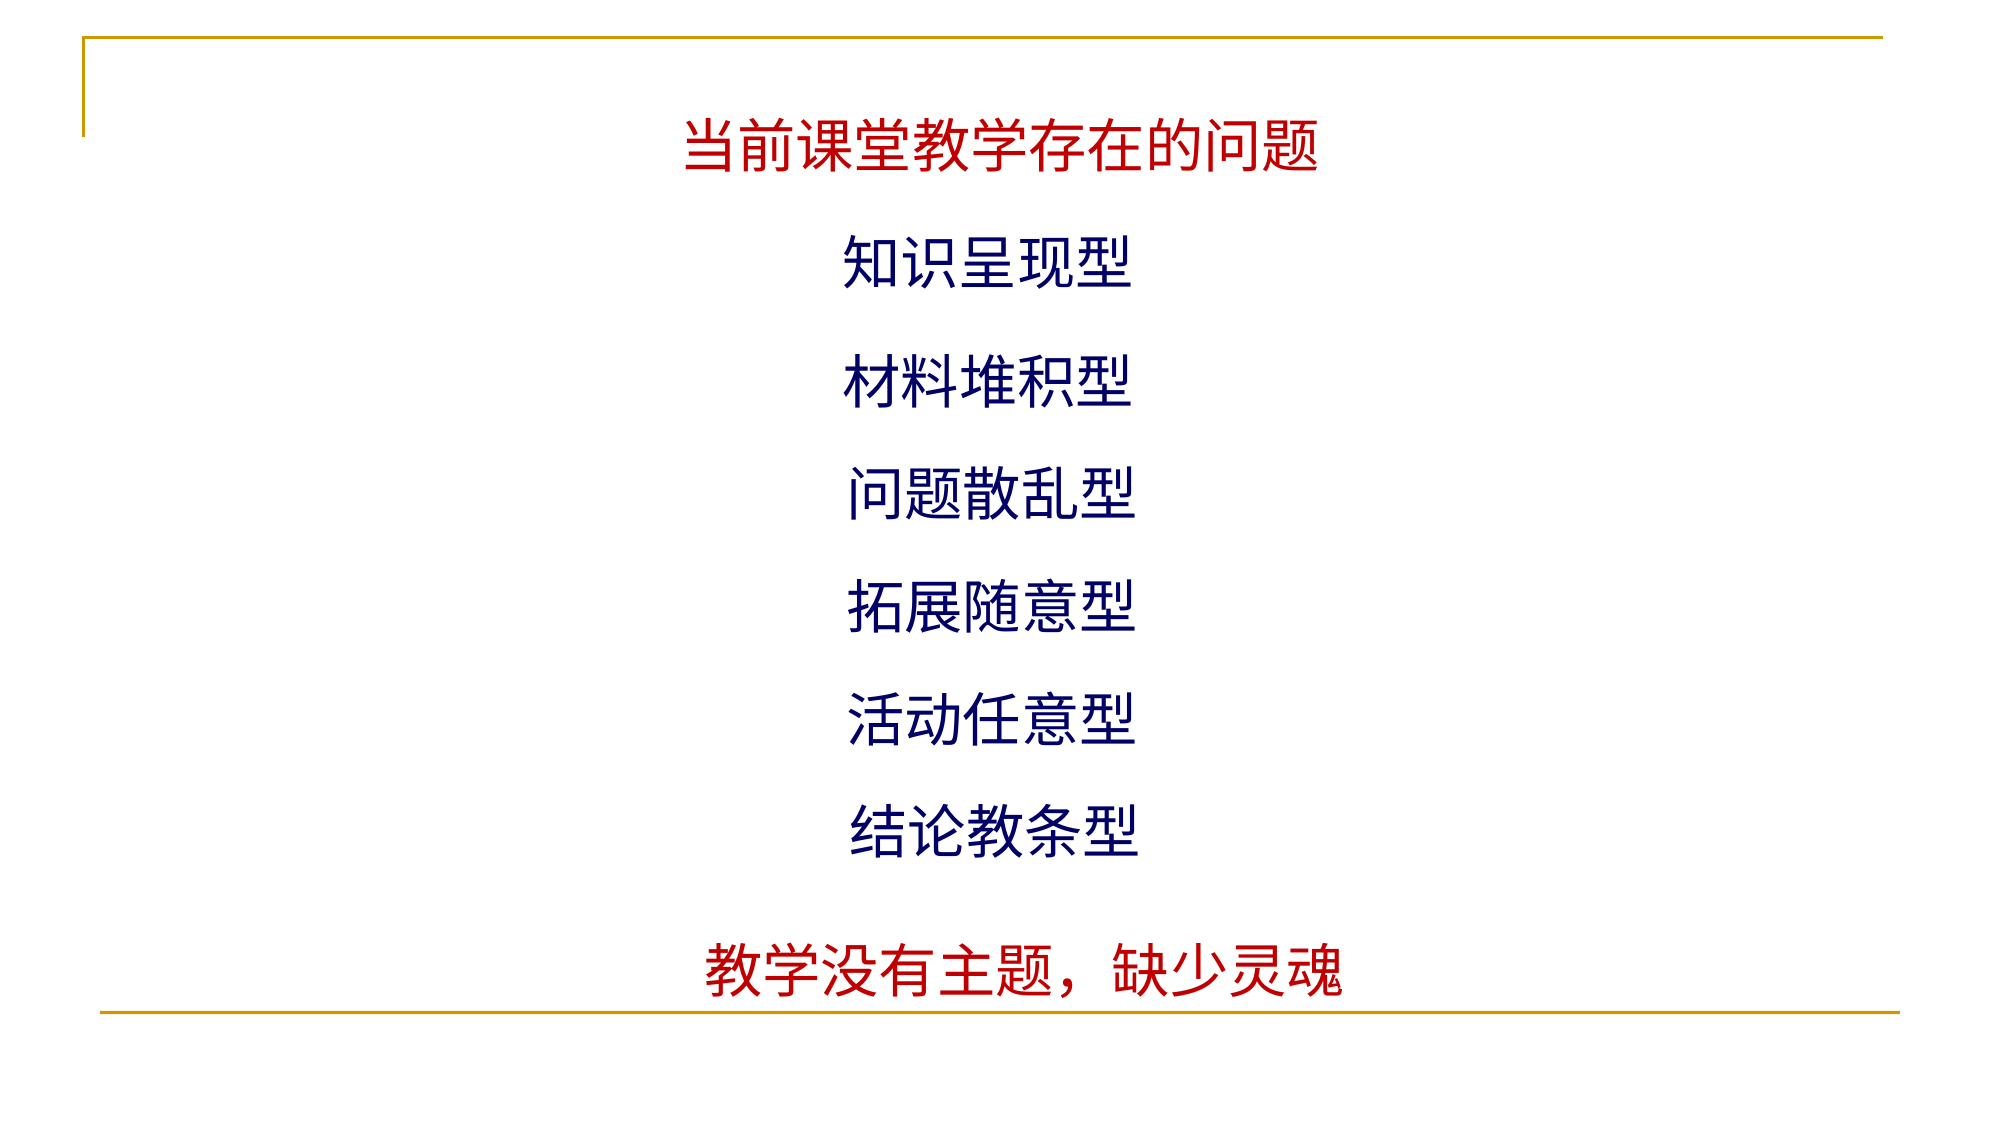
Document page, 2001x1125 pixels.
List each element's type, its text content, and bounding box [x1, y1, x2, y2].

text_box 材料堆积型 [827, 337, 1230, 423]
text_box 问题散乱型 [831, 450, 1190, 535]
text_box 教学没有主题，缺少灵魂 [662, 926, 1450, 1012]
text_box 活动任意型 [831, 675, 1190, 761]
text_box 知识呈现型 [827, 219, 1203, 304]
text_box 结论教条型 [834, 788, 1262, 873]
text_box 当前课堂教学存在的问题 [637, 101, 1375, 187]
text_box 拓展随意型 [831, 562, 1190, 648]
